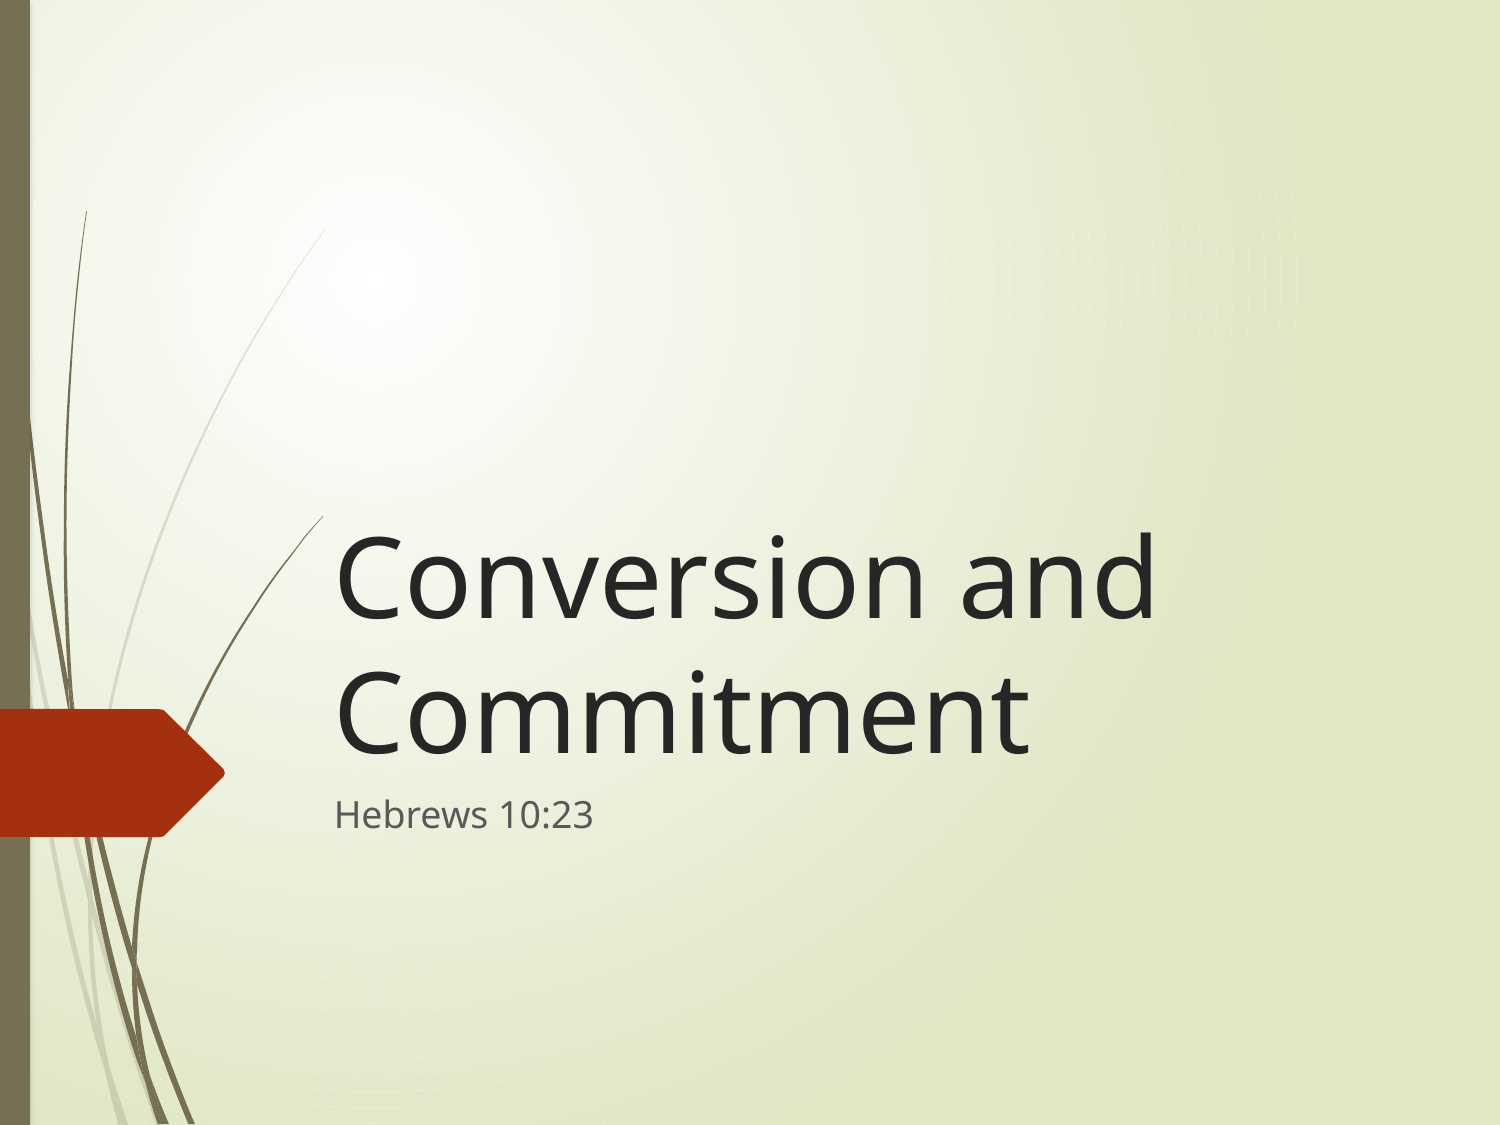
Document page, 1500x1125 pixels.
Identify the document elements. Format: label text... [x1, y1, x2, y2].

subtitle Hebrews 10:23 [318, 783, 1402, 969]
title Conversion and Commitment [318, 412, 1402, 783]
